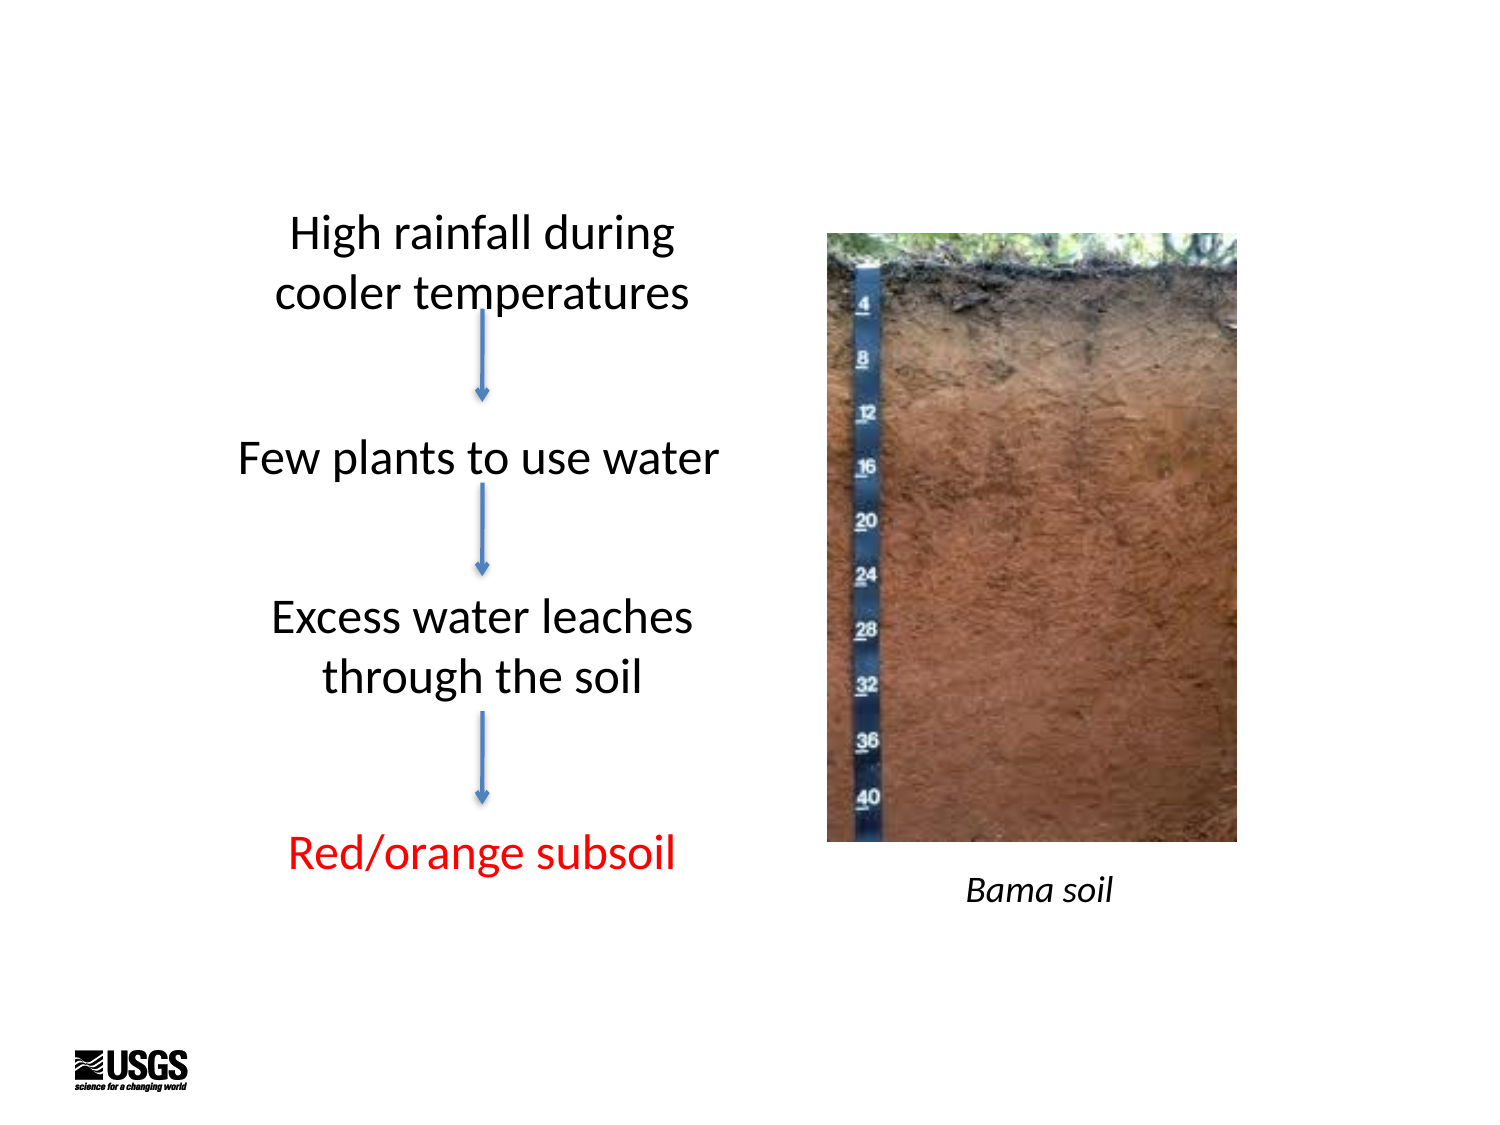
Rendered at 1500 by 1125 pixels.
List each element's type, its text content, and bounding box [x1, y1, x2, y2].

text_box Bama soil [846, 857, 1233, 917]
picture [826, 233, 1237, 842]
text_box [219, 192, 751, 888]
